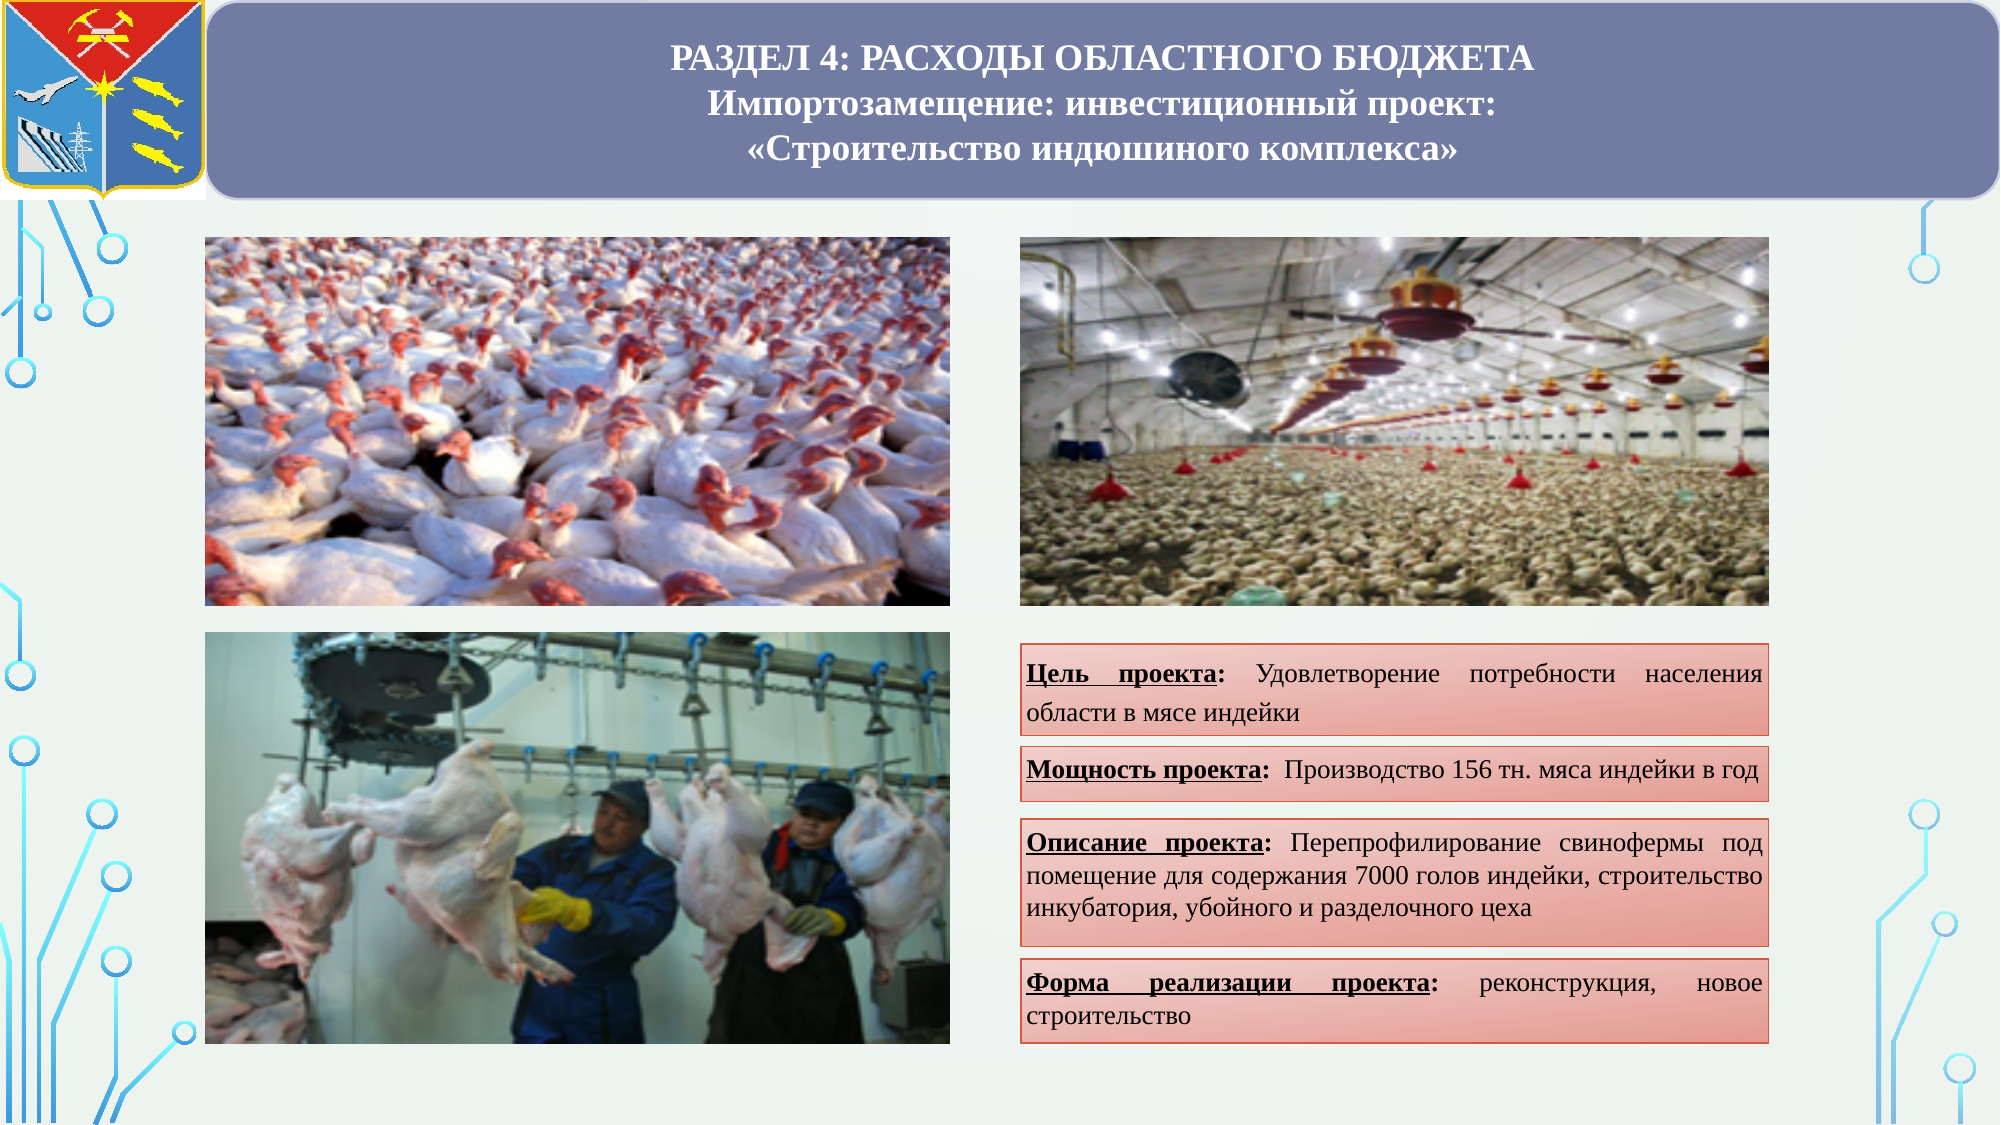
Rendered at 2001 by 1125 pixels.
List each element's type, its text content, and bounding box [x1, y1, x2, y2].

table_cell 3,0 [1909, 270, 1916, 279]
table_cell 3,0 [1958, 1106, 1963, 1118]
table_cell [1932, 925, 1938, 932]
table_cell 3,0 [1891, 1040, 1896, 1091]
table_cell 3,0 [1876, 1073, 1881, 1124]
text_box РАЗДЕЛ 4: РАСХОДЫ ОБЛАСТНОГО БЮДЖЕТА Импортозамещение: инвестиционный проект: «Строительство индюшиного комплекса» [206, 1, 2000, 200]
table_cell 3,0 [1921, 200, 1934, 211]
table_cell 3,0 [1876, 993, 1881, 1073]
table_cell 3,0 [1921, 211, 1926, 253]
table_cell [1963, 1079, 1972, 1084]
table_cell 3,0 [1969, 1070, 1976, 1079]
table_cell 3,0 [1933, 816, 1940, 825]
picture [205, 237, 951, 606]
picture [1020, 237, 1769, 606]
table_cell 3,0 [1891, 1091, 1896, 1124]
table_cell 3,0 [1913, 279, 1936, 284]
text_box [1927, 942, 1939, 960]
table_cell 3,0 [1935, 932, 1955, 937]
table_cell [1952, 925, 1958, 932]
text_box Описание проекта: Перепрофилирование свинофермы под помещение для содержания 7000 голов индейки, строительство инкубатория, убойного и разделочного цеха [1020, 818, 1769, 947]
list Цель проекта: Удовлетворение потребности населения области в мясе индейки [1020, 643, 1769, 736]
picture [0, 0, 206, 200]
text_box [1924, 839, 1928, 867]
text_box Форма реализации проекта: реконструкция, новое строительство [1020, 958, 1769, 1044]
table_cell 3,0 [1909, 816, 1916, 825]
picture [205, 632, 951, 1044]
table_cell 3,0 [1944, 1070, 1952, 1079]
table_cell 3,0 [1933, 270, 1940, 279]
text_box Мощность проекта: Производство 156 тн. мяса индейки в год [1020, 746, 1769, 802]
